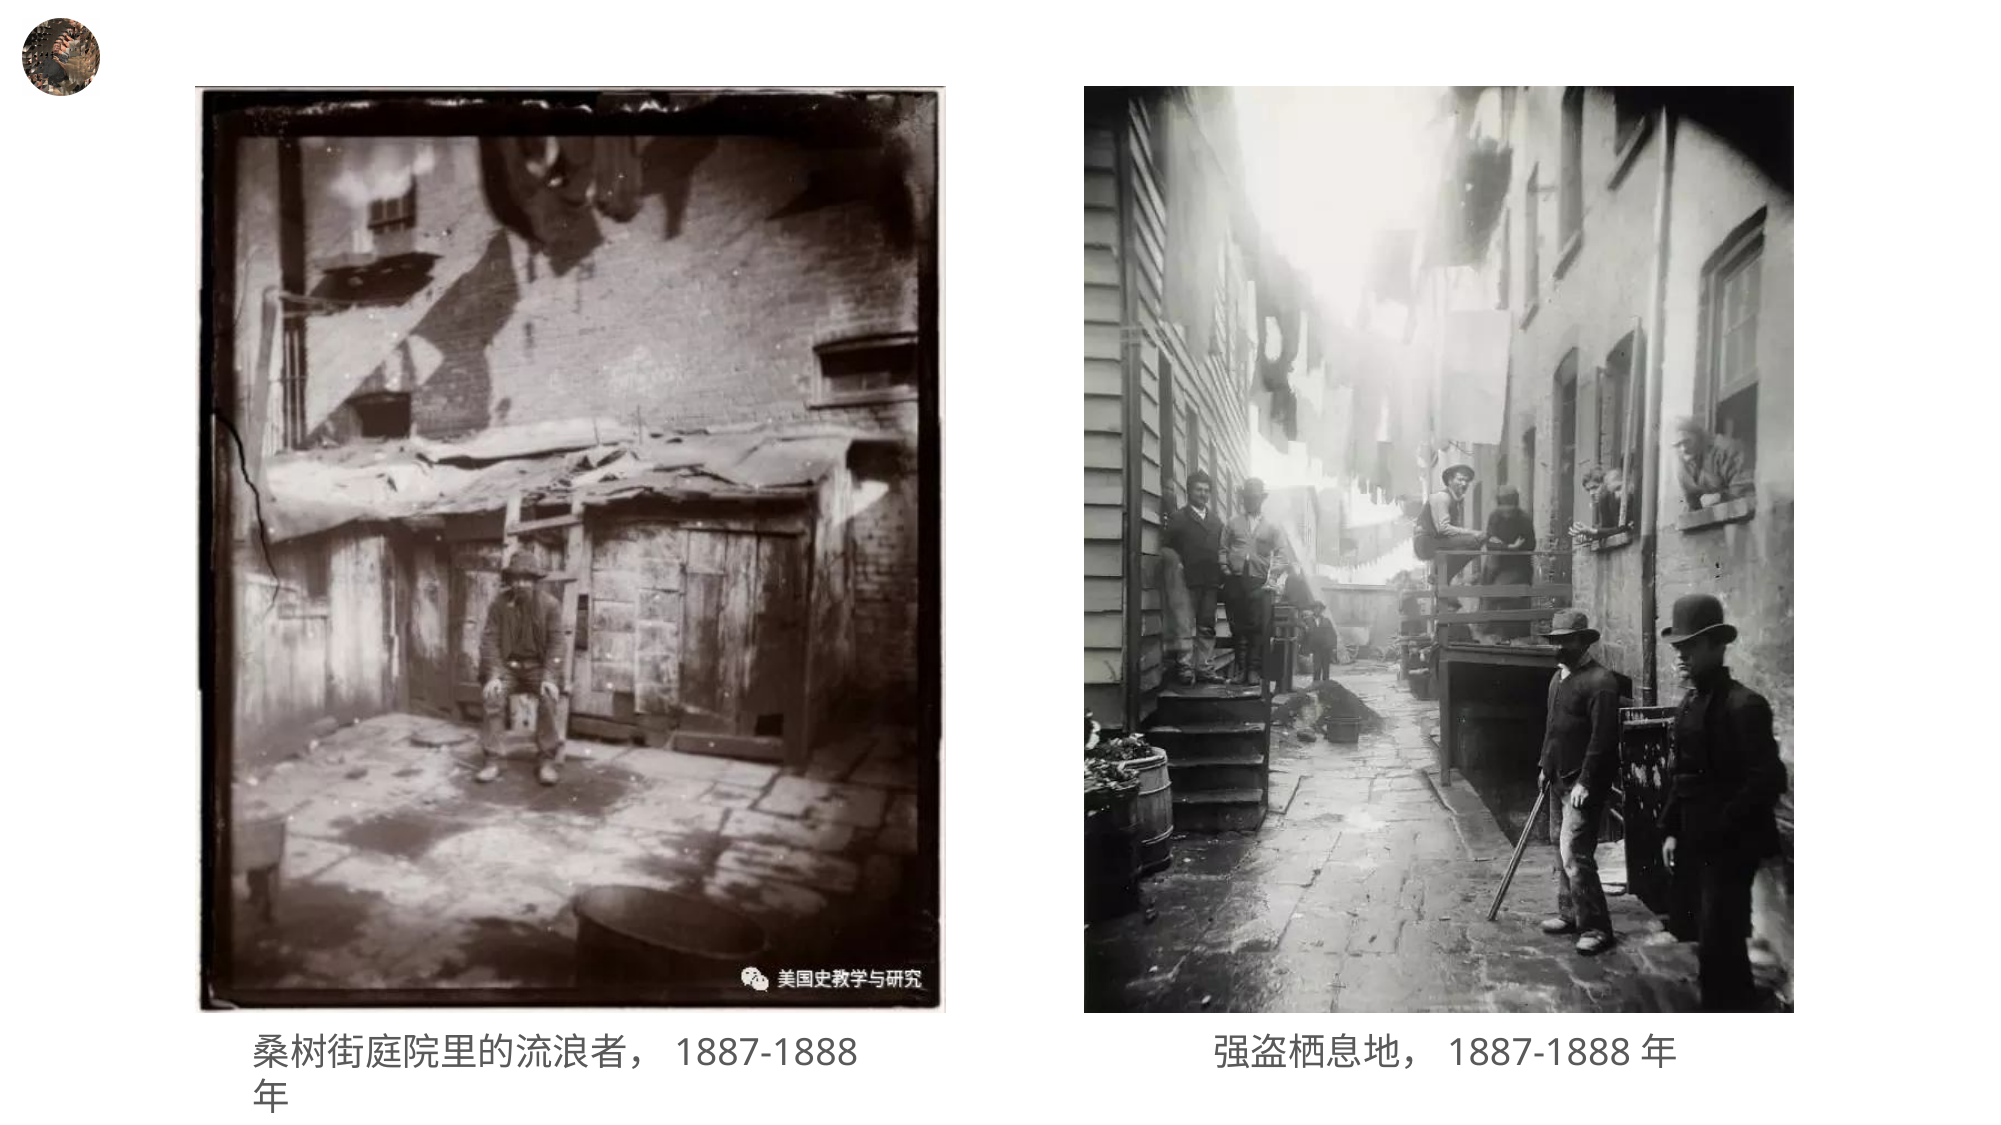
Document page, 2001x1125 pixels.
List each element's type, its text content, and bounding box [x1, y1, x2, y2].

text_box 强盗栖息地，1887-1888年 [1198, 1020, 1767, 1080]
picture [21, 17, 100, 96]
text_box 桑树街庭院里的流浪者，1887-1888年 [238, 1020, 903, 1125]
picture [194, 85, 946, 1013]
picture [1084, 85, 1794, 1013]
